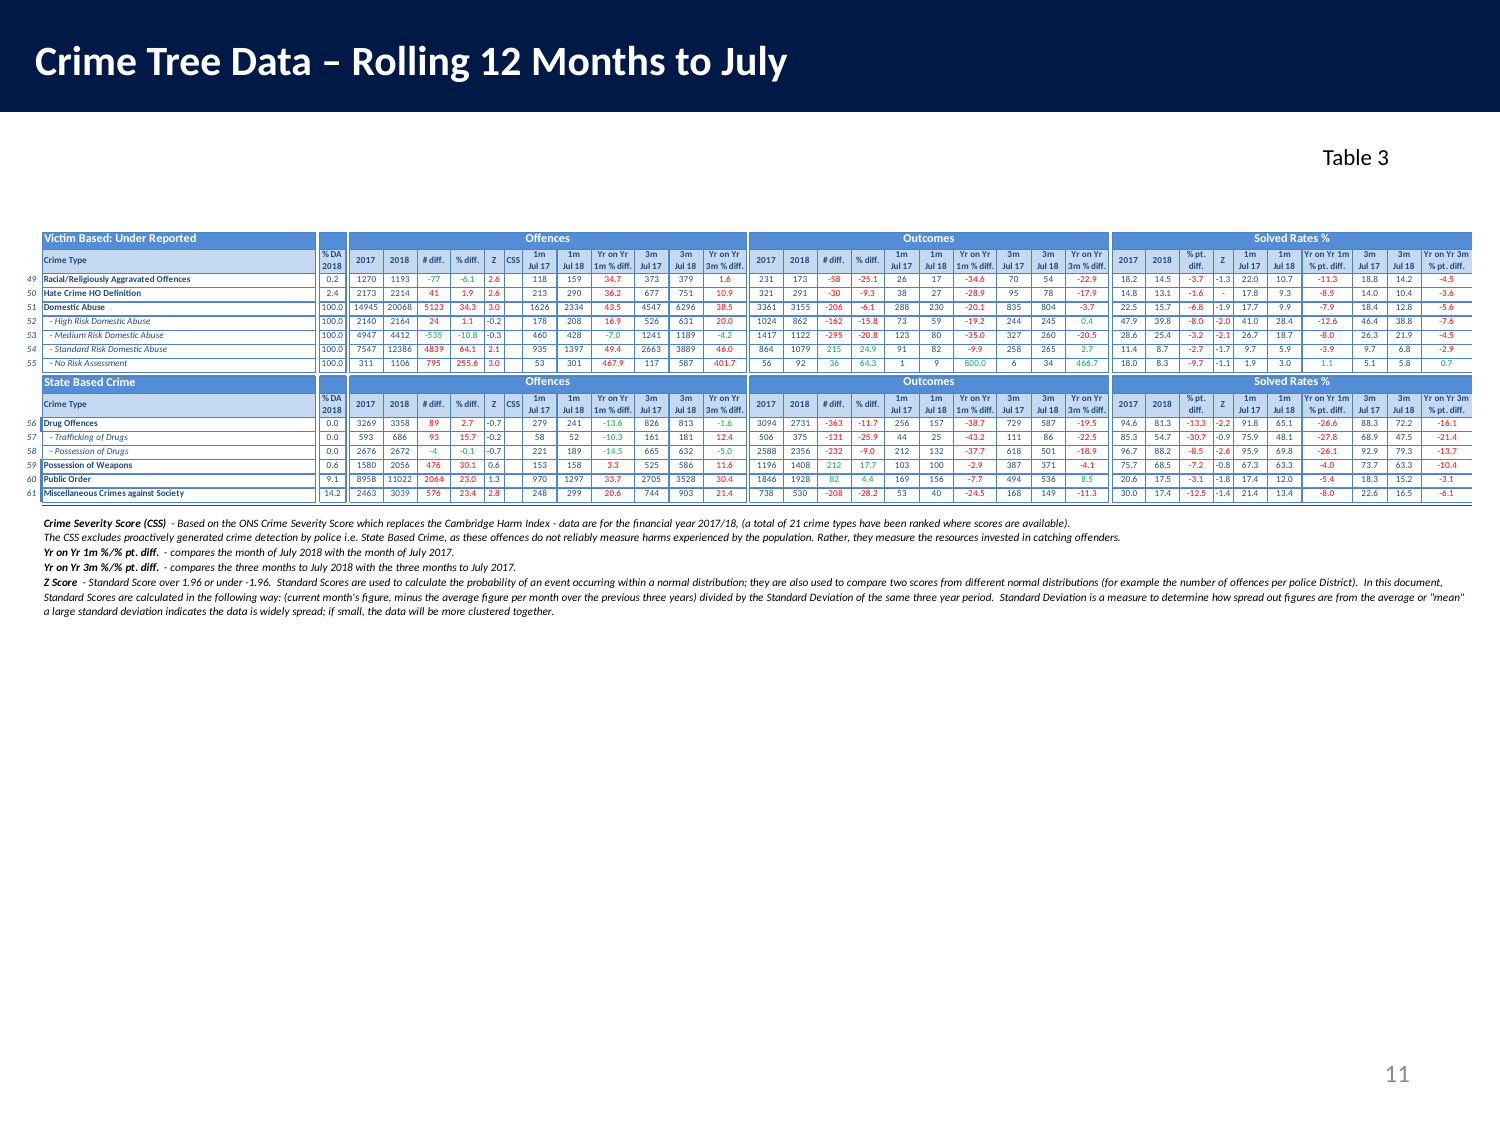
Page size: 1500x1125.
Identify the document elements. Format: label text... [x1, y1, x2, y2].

picture [21, 231, 1473, 622]
text_box [0, 0, 1500, 114]
slide_number 11 [1074, 1042, 1425, 1103]
text_box Crime Tree Data – Rolling 12 Months to July [20, 26, 803, 91]
text_box Table 3 [1254, 134, 1458, 177]
